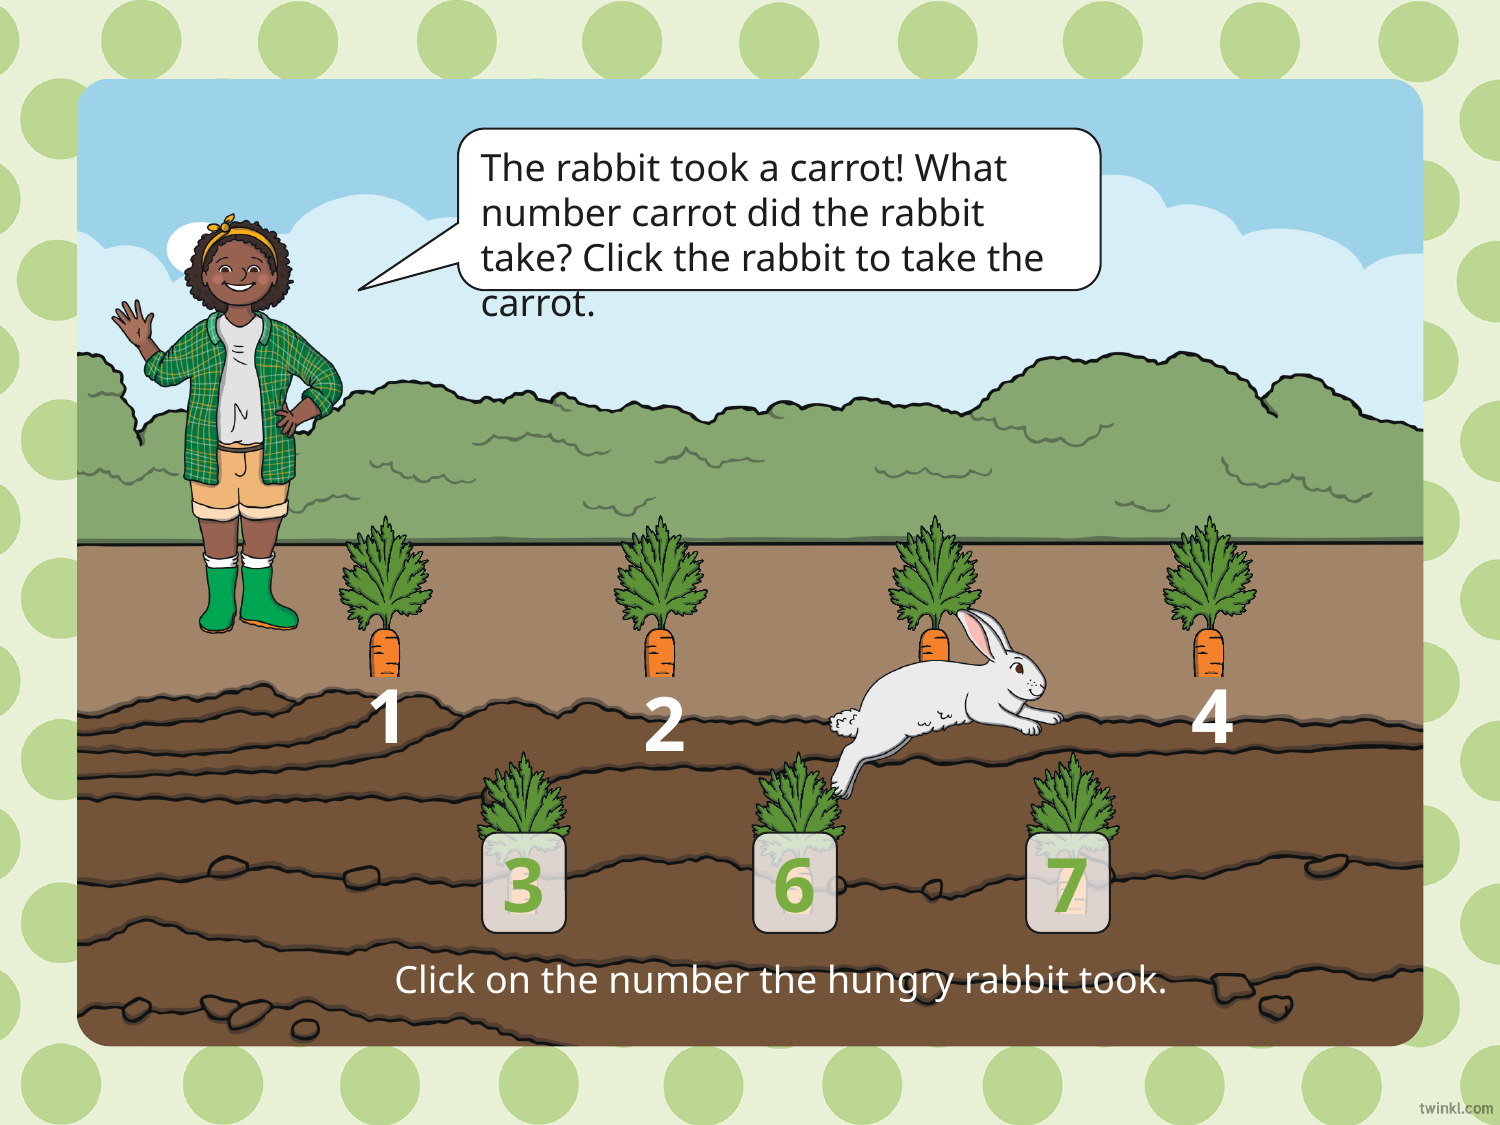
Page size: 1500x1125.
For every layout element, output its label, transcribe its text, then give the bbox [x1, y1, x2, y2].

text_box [751, 751, 853, 933]
text_box 3 [481, 914, 567, 934]
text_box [1026, 751, 1128, 933]
picture [0, 0, 1500, 1125]
text_box 1 [352, 661, 471, 766]
text_box Click on the number the hungry rabbit took. [379, 948, 1225, 1009]
text_box 2 [628, 668, 748, 774]
text_box [467, 742, 589, 957]
text_box [1390, 1084, 1500, 1125]
text_box 4 [1177, 660, 1296, 766]
text_box The rabbit took a carrot! What number carrot did the rabbit take? Click the rabbit to take the carrot. [357, 127, 1102, 292]
